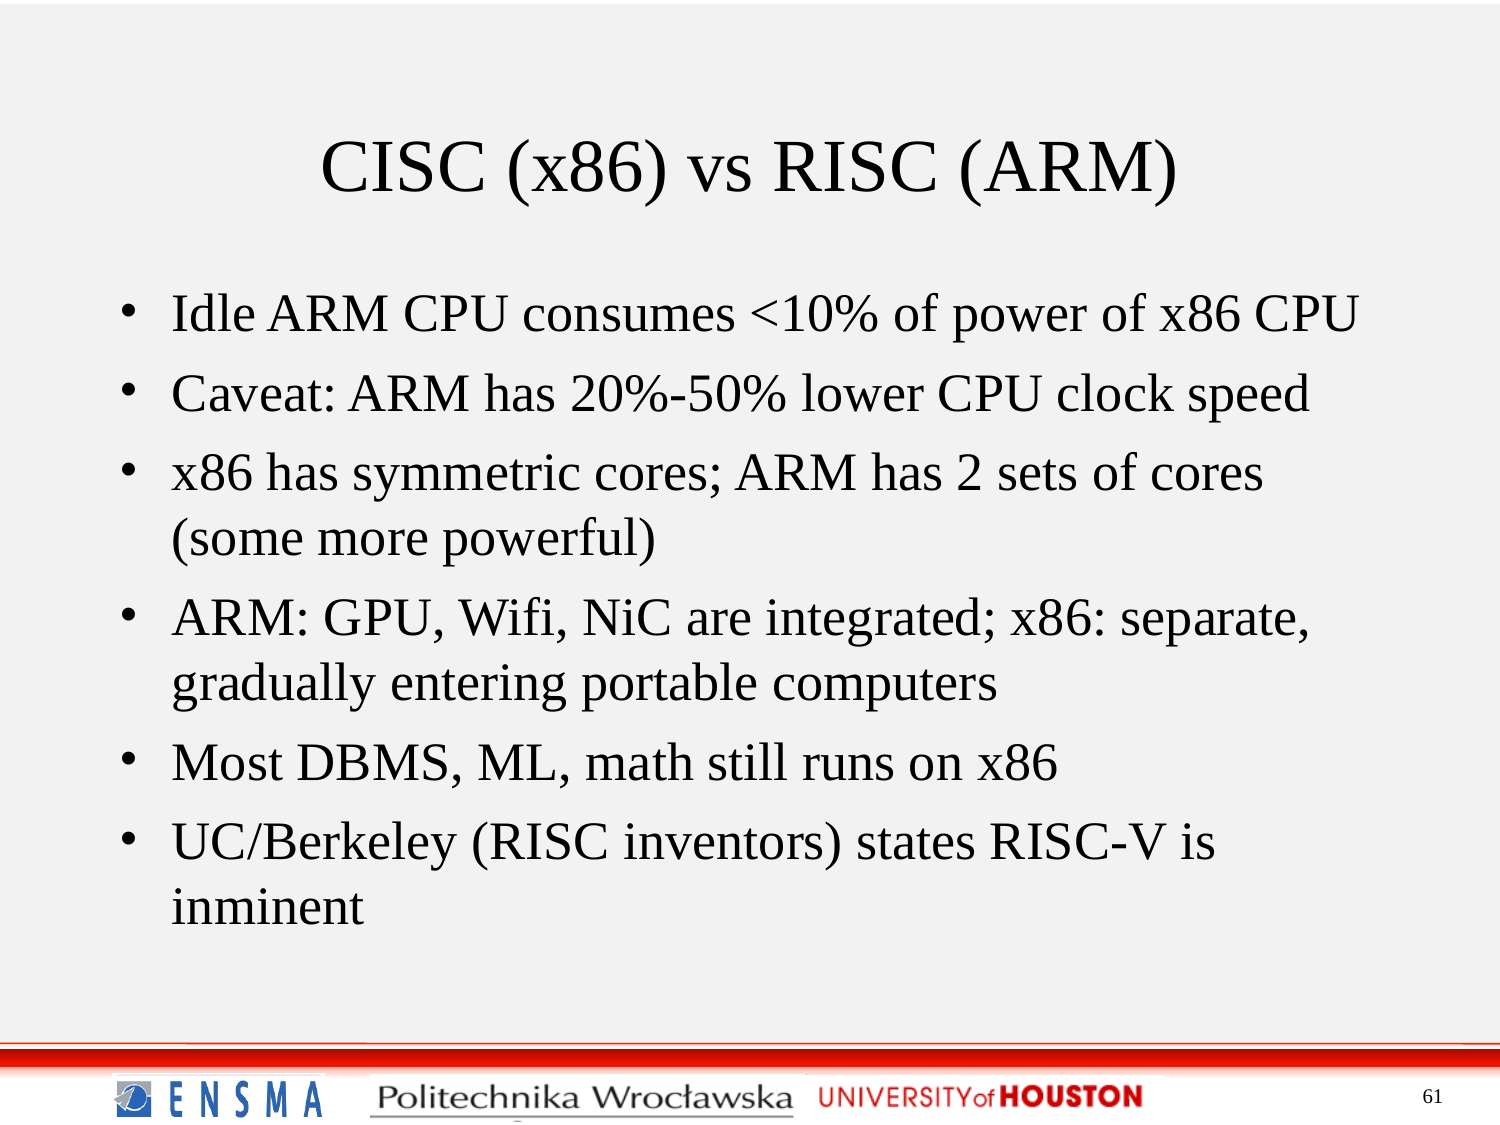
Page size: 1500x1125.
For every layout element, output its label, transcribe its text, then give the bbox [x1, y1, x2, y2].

picture [370, 1074, 1164, 1122]
picture [112, 1073, 325, 1125]
text_box CISC (x86) vs RISC (ARM) [60, 67, 1441, 255]
text_box Idle ARM CPU consumes <10% of power of x86 CPU Caveat: ARM has 20%-50% lower CPU clock speed x86 has symmetric cores; ARM has 2 sets of cores (some more powerful) ARM: GPU, Wifi, NiC are integrated; x86: separate, gradually entering portable computers Most DBMS, ML, math still runs on x86 UC/Berkeley (RISC inventors) states RISC-V is inminent [104, 270, 1425, 961]
slide_number 61 [1149, 1074, 1459, 1109]
